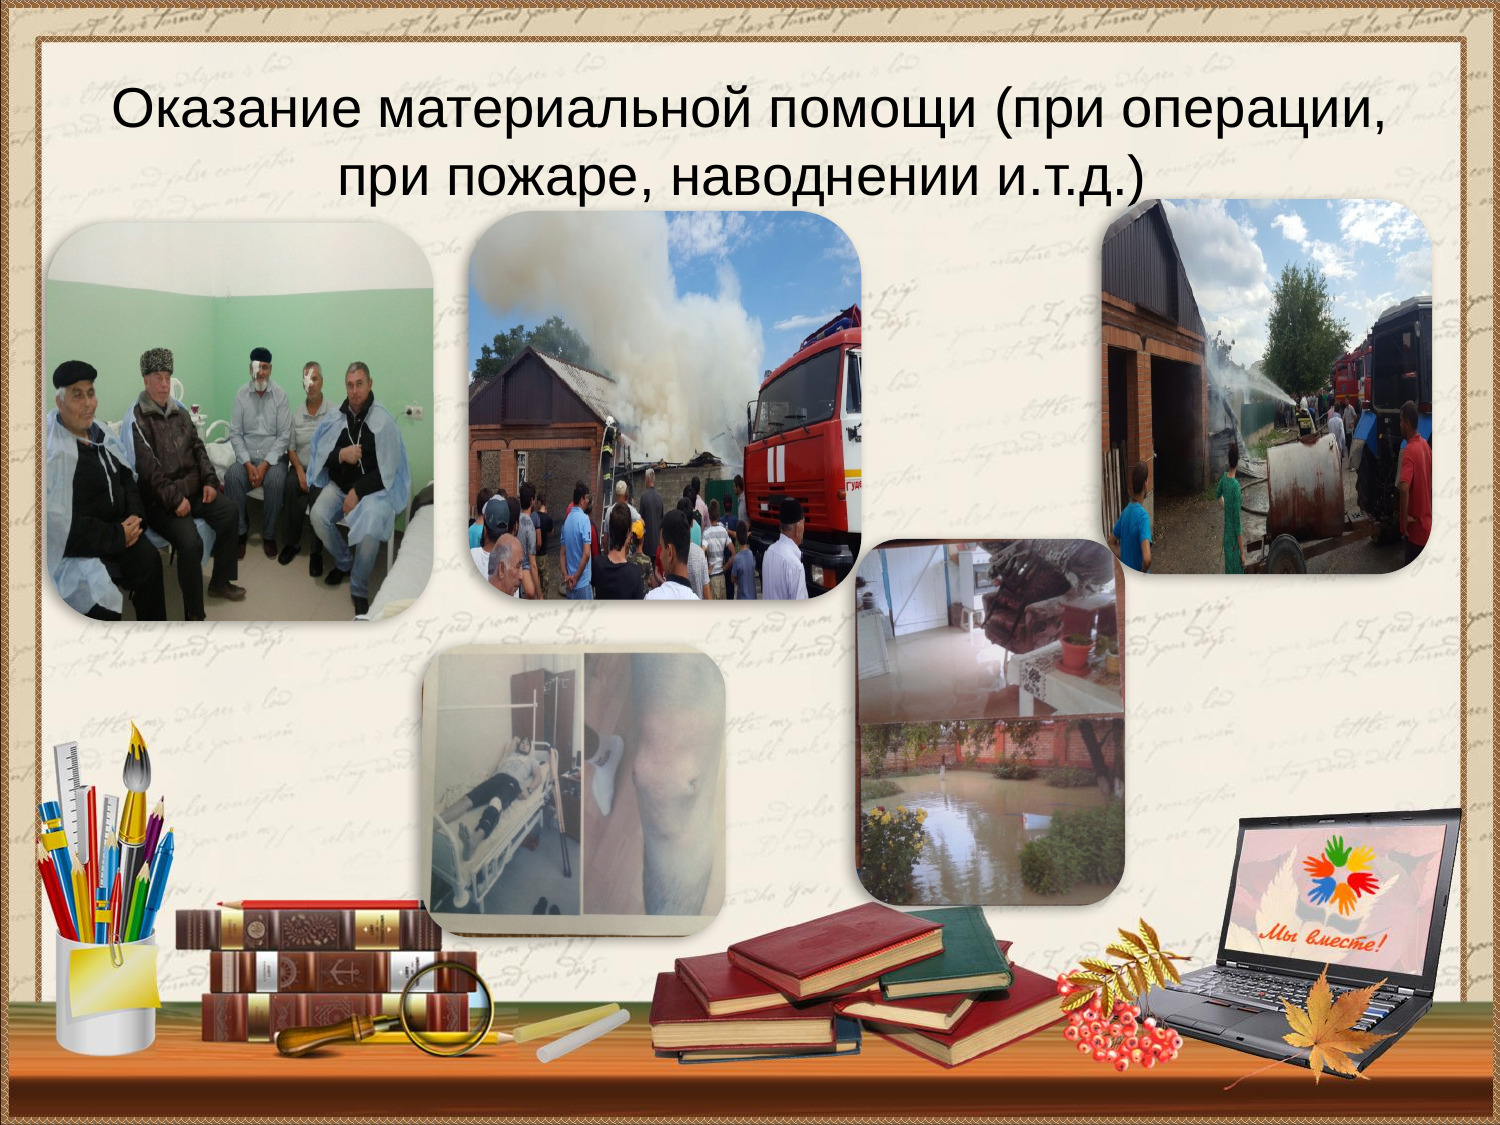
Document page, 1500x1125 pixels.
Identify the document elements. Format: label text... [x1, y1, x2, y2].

picture [0, 0, 1500, 1125]
title Оказание материальной помощи (при операции, при пожаре, наводнении и.т.д.) [75, 45, 1425, 233]
